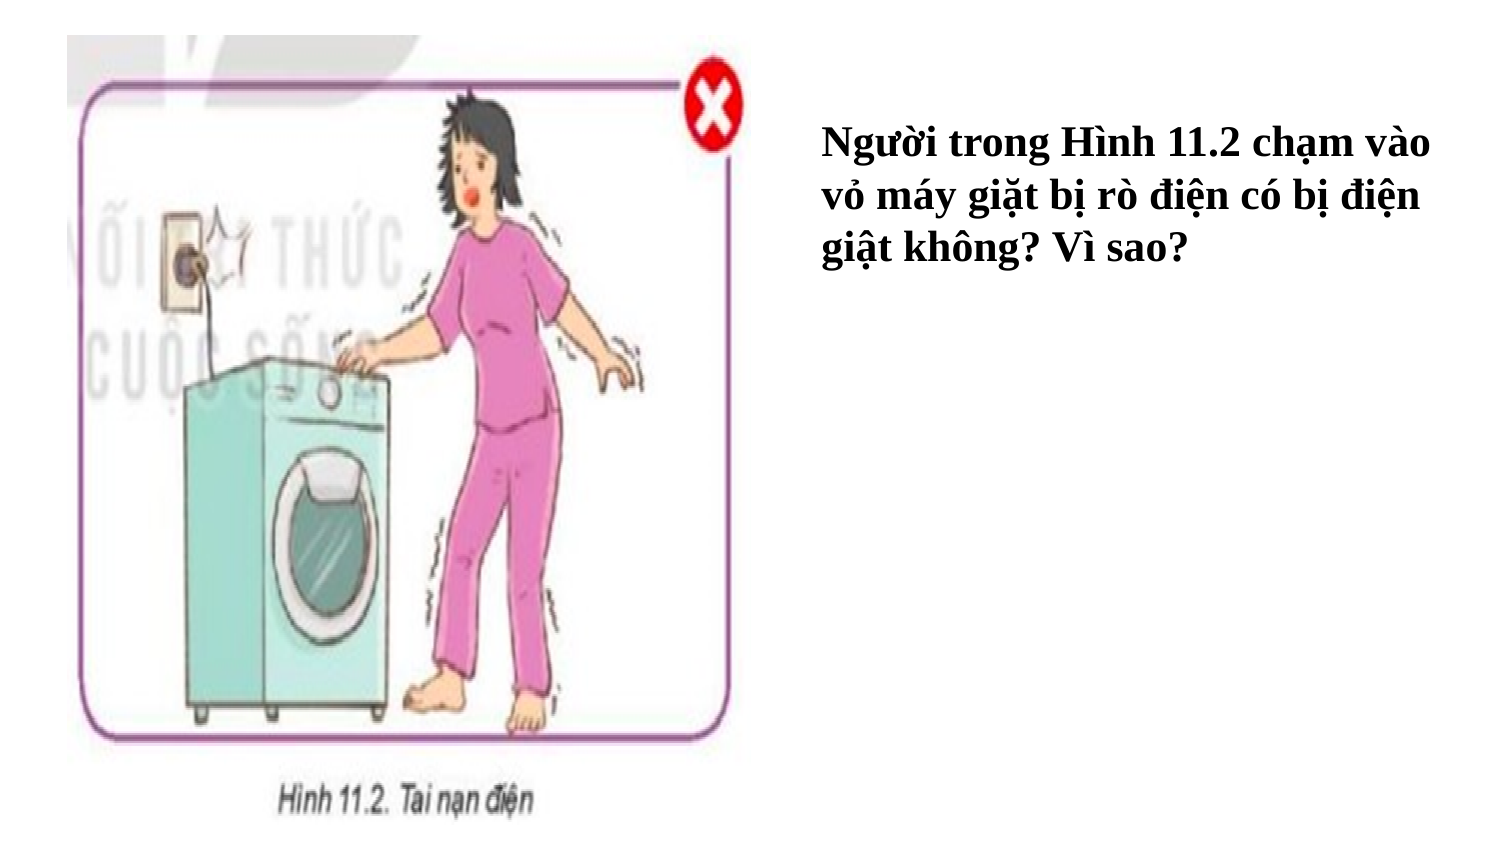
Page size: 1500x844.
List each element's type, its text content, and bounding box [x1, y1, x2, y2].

picture [67, 35, 751, 825]
text_box Người trong Hình 11.2 chạm vào vỏ máy giặt bị rò điện có bị điện giật không? Vì sao? [810, 107, 1467, 277]
